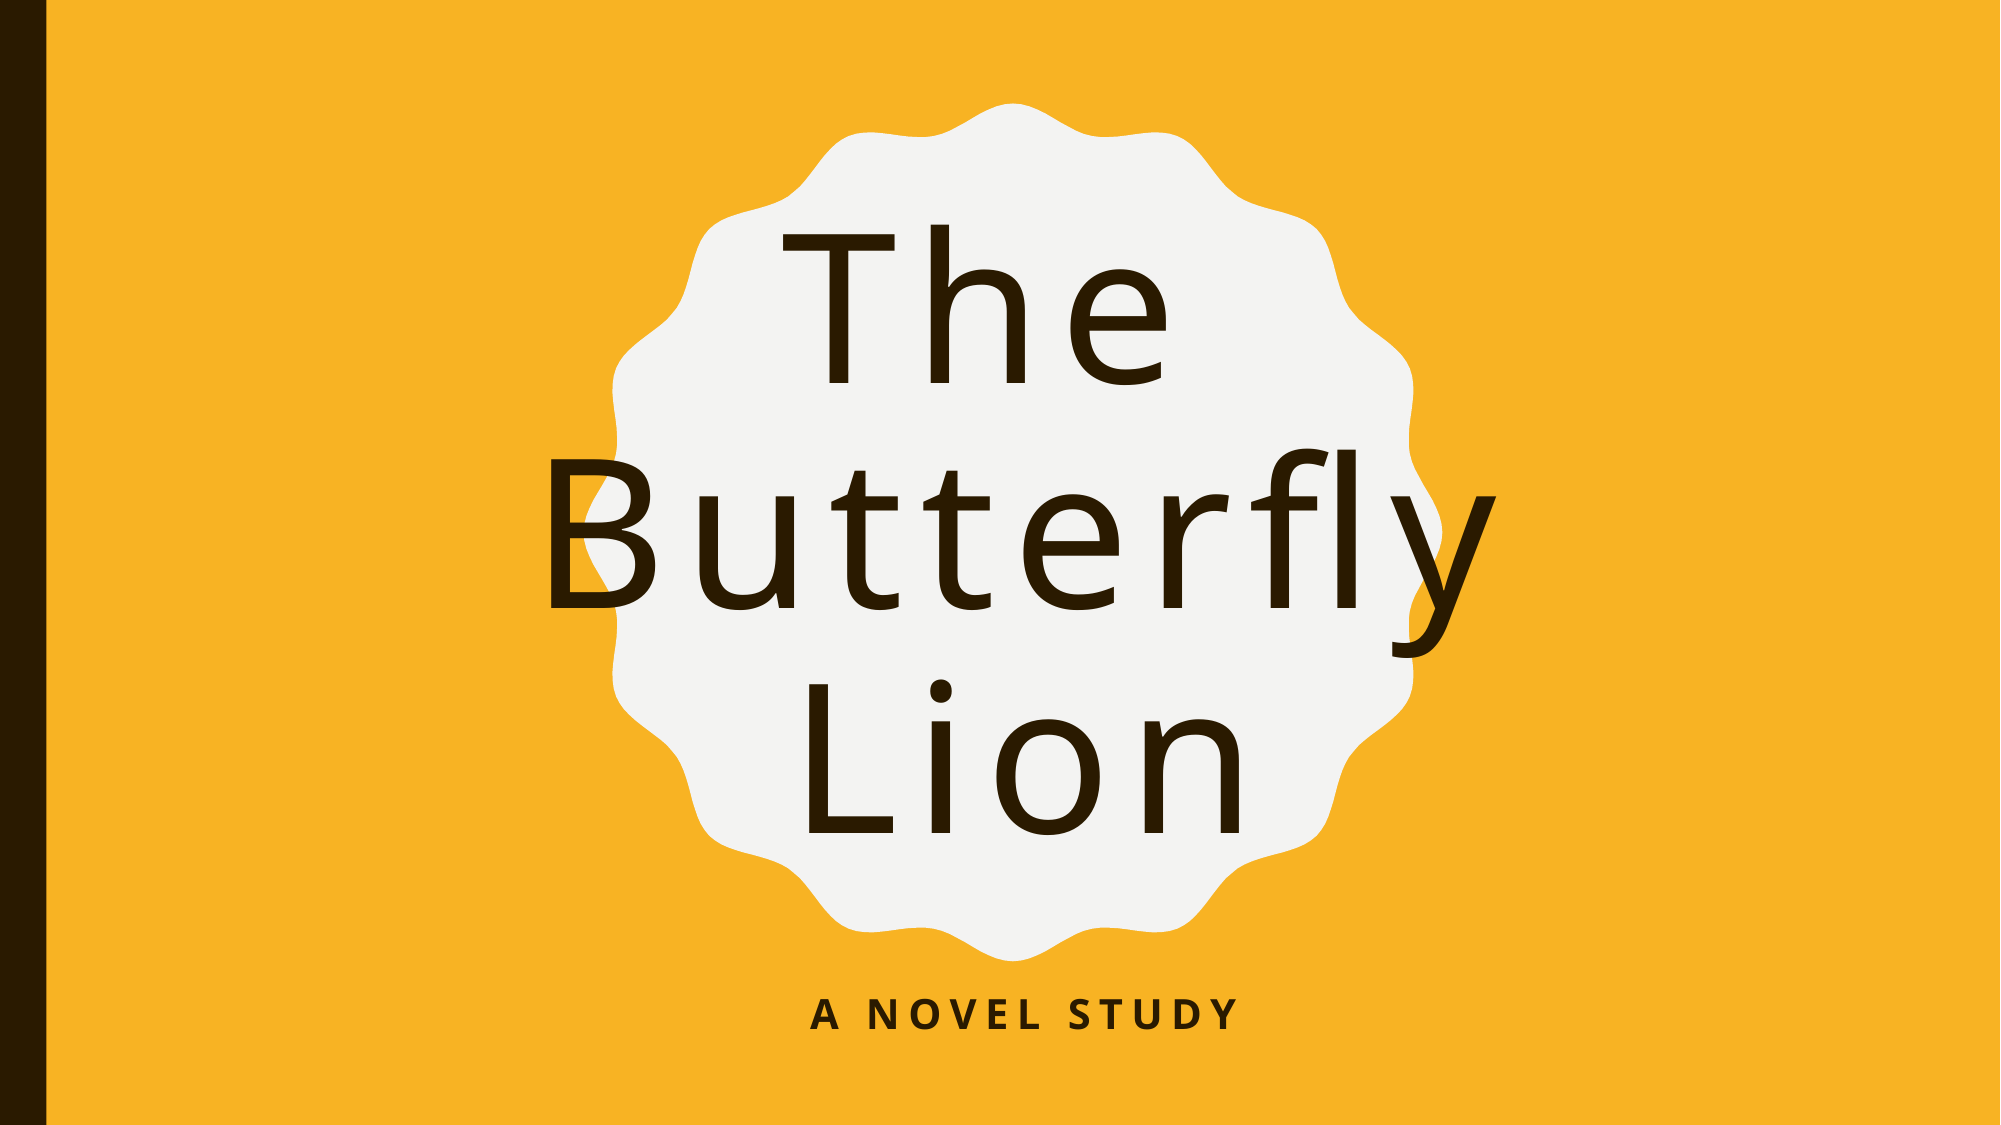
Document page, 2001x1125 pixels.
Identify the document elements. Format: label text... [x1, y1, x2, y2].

subtitle A NOVEL STUDY [363, 980, 1684, 1103]
title The Butterfly Lion [176, 180, 1870, 902]
